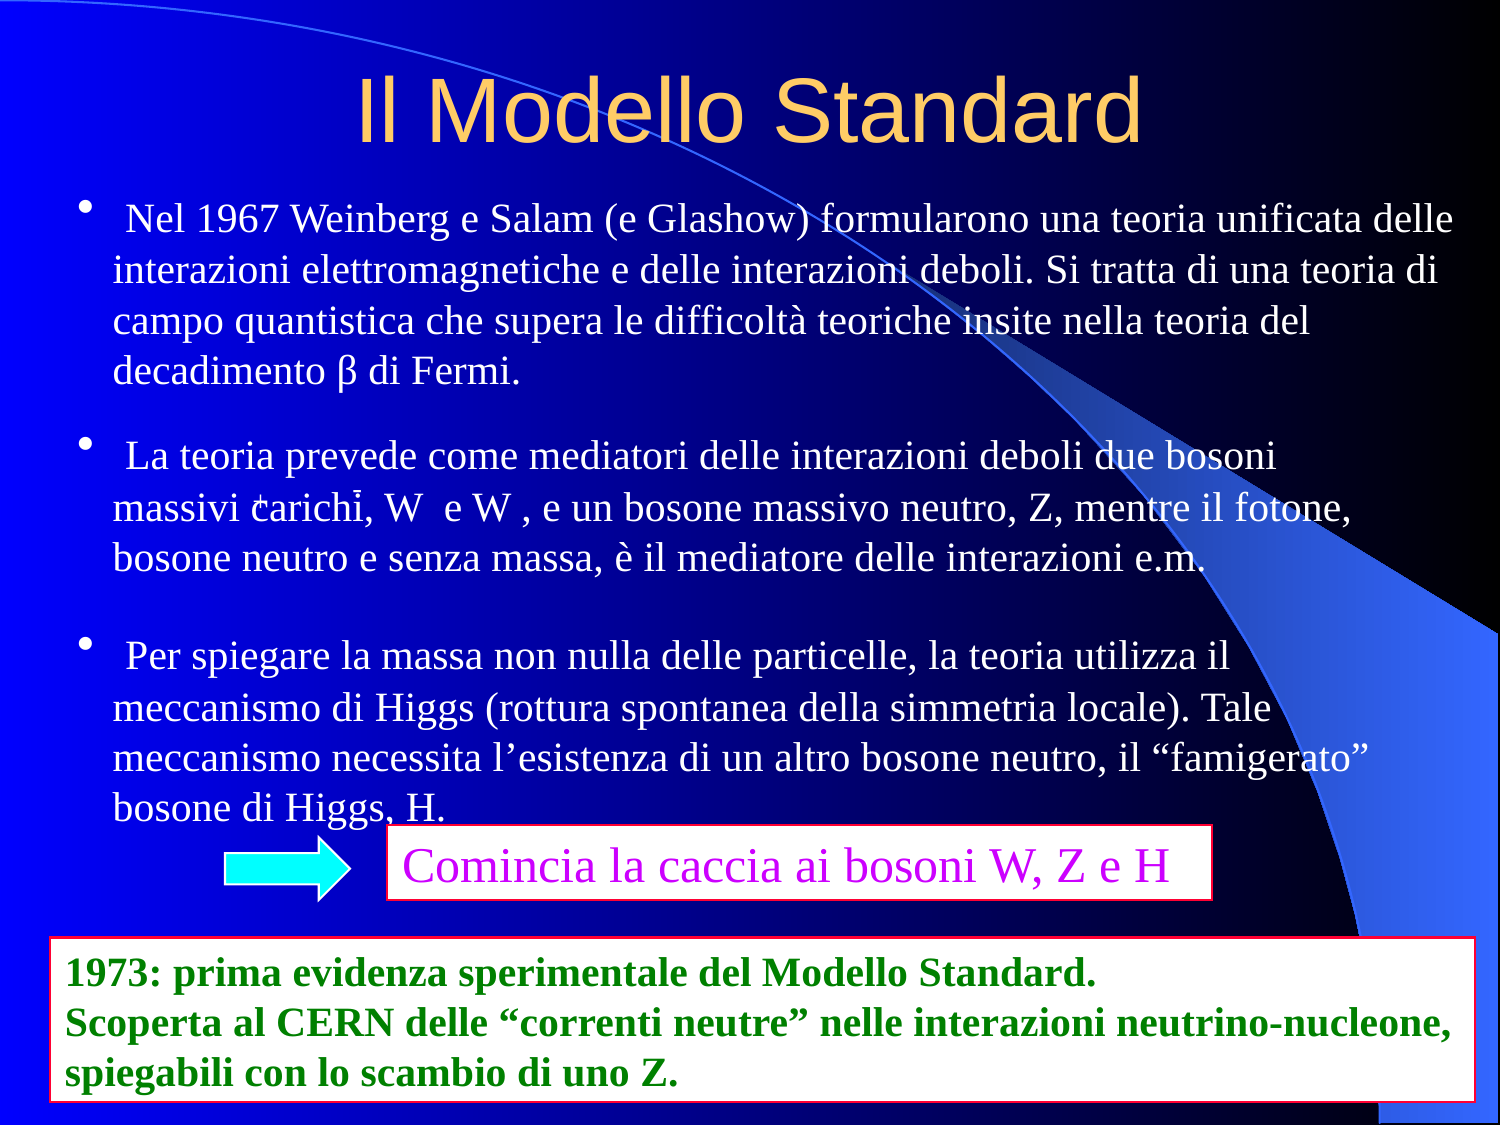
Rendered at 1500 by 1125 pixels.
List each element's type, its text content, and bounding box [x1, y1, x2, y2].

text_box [62, 412, 1426, 588]
text_box Nel 1967 Weinberg e Salam (e Glashow) formularono una teoria unificata delle interazioni elettromagnetiche e delle interazioni deboli. Si tratta di una teoria di campo quantistica che supera le difficoltà teoriche insite nella teoria del decadimento β di Fermi. [62, 174, 1475, 400]
title Il Modello Standard [112, 49, 1388, 163]
text_box Per spiegare la massa non nulla delle particelle, la teoria utilizza il meccanismo di Higgs (rottura spontanea della simmetria locale). Tale meccanismo necessita l’esistenza di un altro bosone neutro, il “famigerato” bosone di Higgs, H. [62, 612, 1475, 838]
text_box 1973: prima evidenza sperimentale del Modello Standard. Scoperta al CERN delle “correnti neutre” nelle interazioni neutrino-nucleone, spiegabili con lo scambio di uno Z. [49, 937, 1475, 1103]
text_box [224, 824, 1213, 903]
